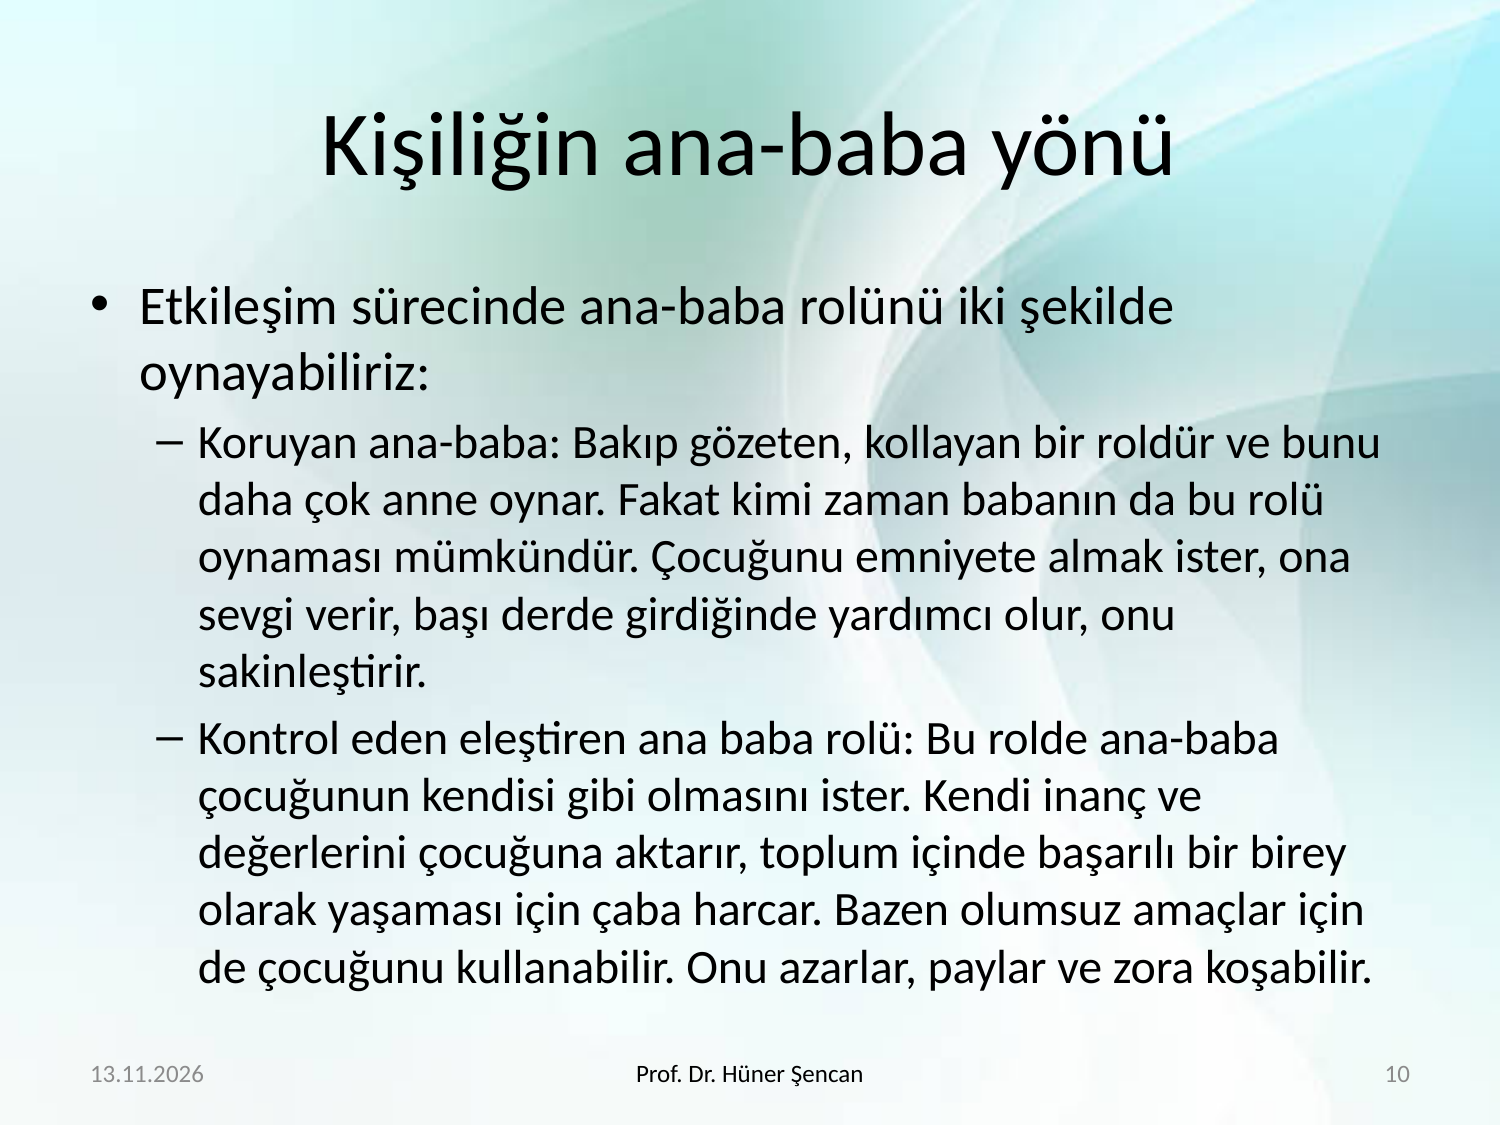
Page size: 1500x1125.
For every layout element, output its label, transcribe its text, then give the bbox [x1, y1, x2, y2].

title Kişiliğin ana-baba yönü [75, 45, 1425, 233]
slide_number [75, 1042, 425, 1103]
list Etkileşim sürecinde ana-baba rolünü iki şekilde oynayabiliriz: Koruyan ana-baba: Bakıp gözeten, kollayan bir roldür ve bunu daha çok anne oynar. Fakat kimi zaman babanın da bu rolü oynaması mümkündür. Çocuğunu emniyete almak ister, ona sevgi verir, başı derde girdiğinde yardımcı olur, onu sakinleştirir. Kontrol eden eleştiren ana baba rolü: Bu rolde ana-baba çocuğunun kendisi gibi olmasını ister. Kendi inanç ve değerlerini çocuğuna aktarır, toplum içinde başarılı bir birey olarak yaşaması için çaba harcar. Bazen olumsuz amaçlar için de çocuğunu kullanabilir. Onu azarlar, paylar ve zora koşabilir. [75, 262, 1425, 1005]
slide_number 10 [1074, 1042, 1425, 1103]
picture [0, 0, 1500, 1125]
footer Prof. Dr. Hüner Şencan [512, 1042, 988, 1103]
